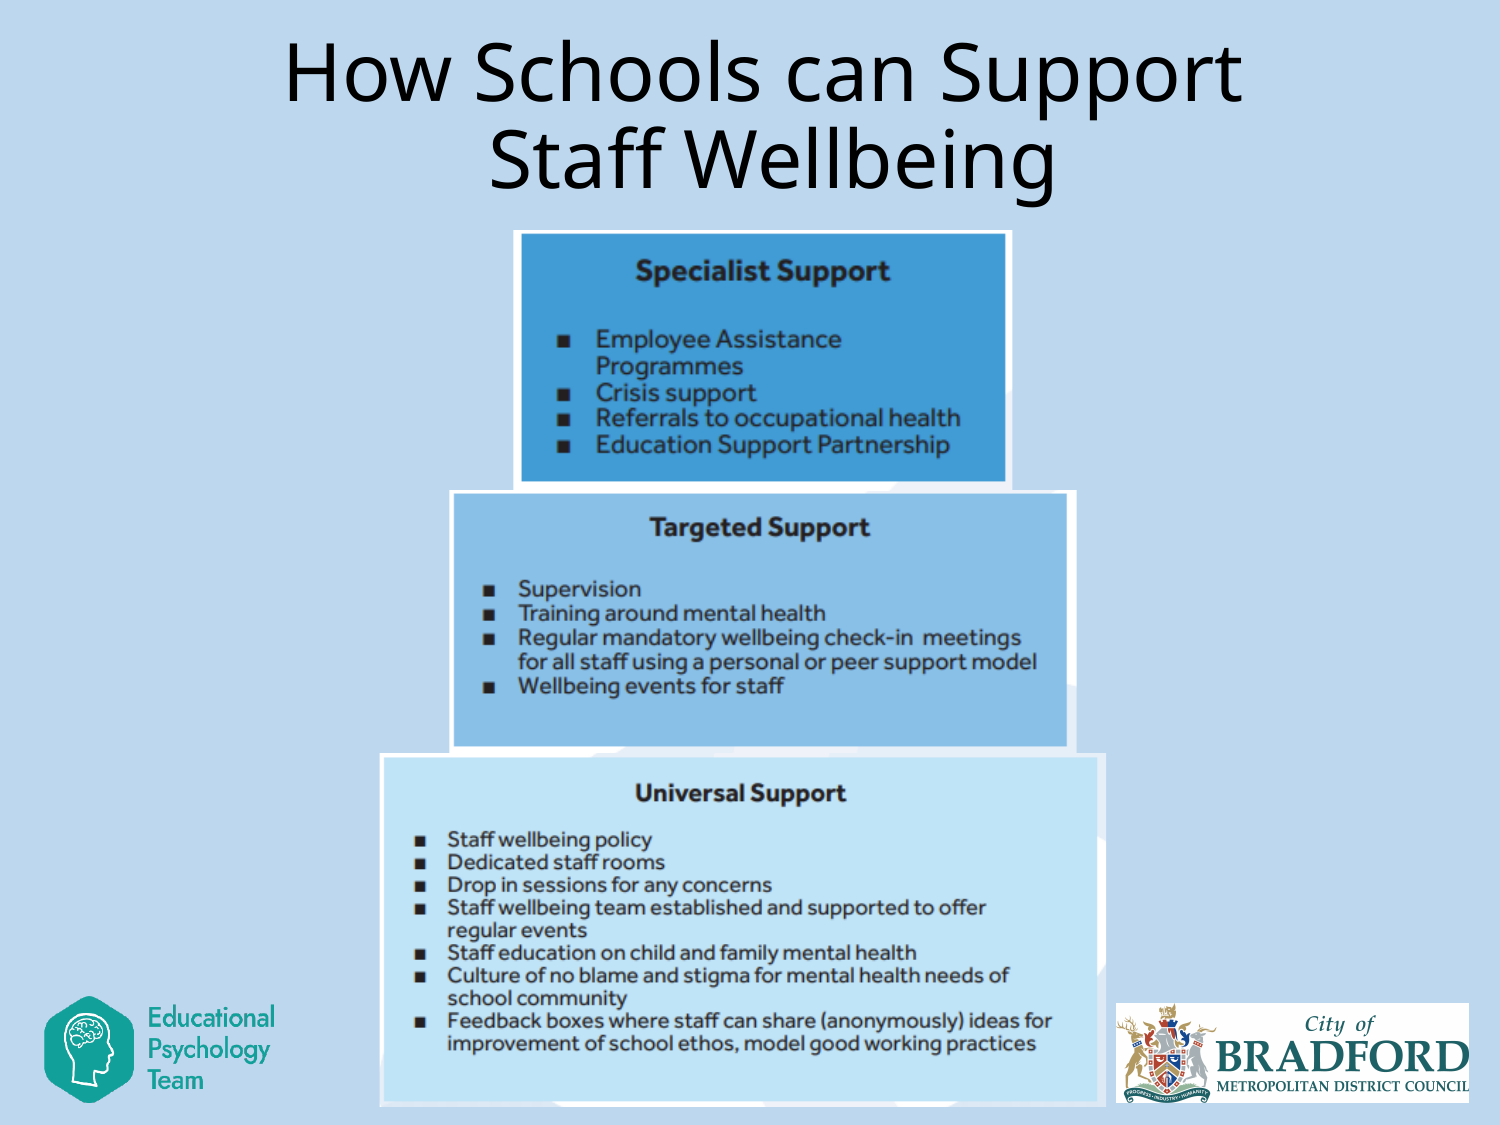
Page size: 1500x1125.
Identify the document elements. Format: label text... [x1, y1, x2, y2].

picture [44, 996, 275, 1103]
title How Schools can Support Staff Wellbeing [103, 23, 1446, 215]
picture [379, 229, 1107, 1107]
picture [1116, 1003, 1469, 1103]
